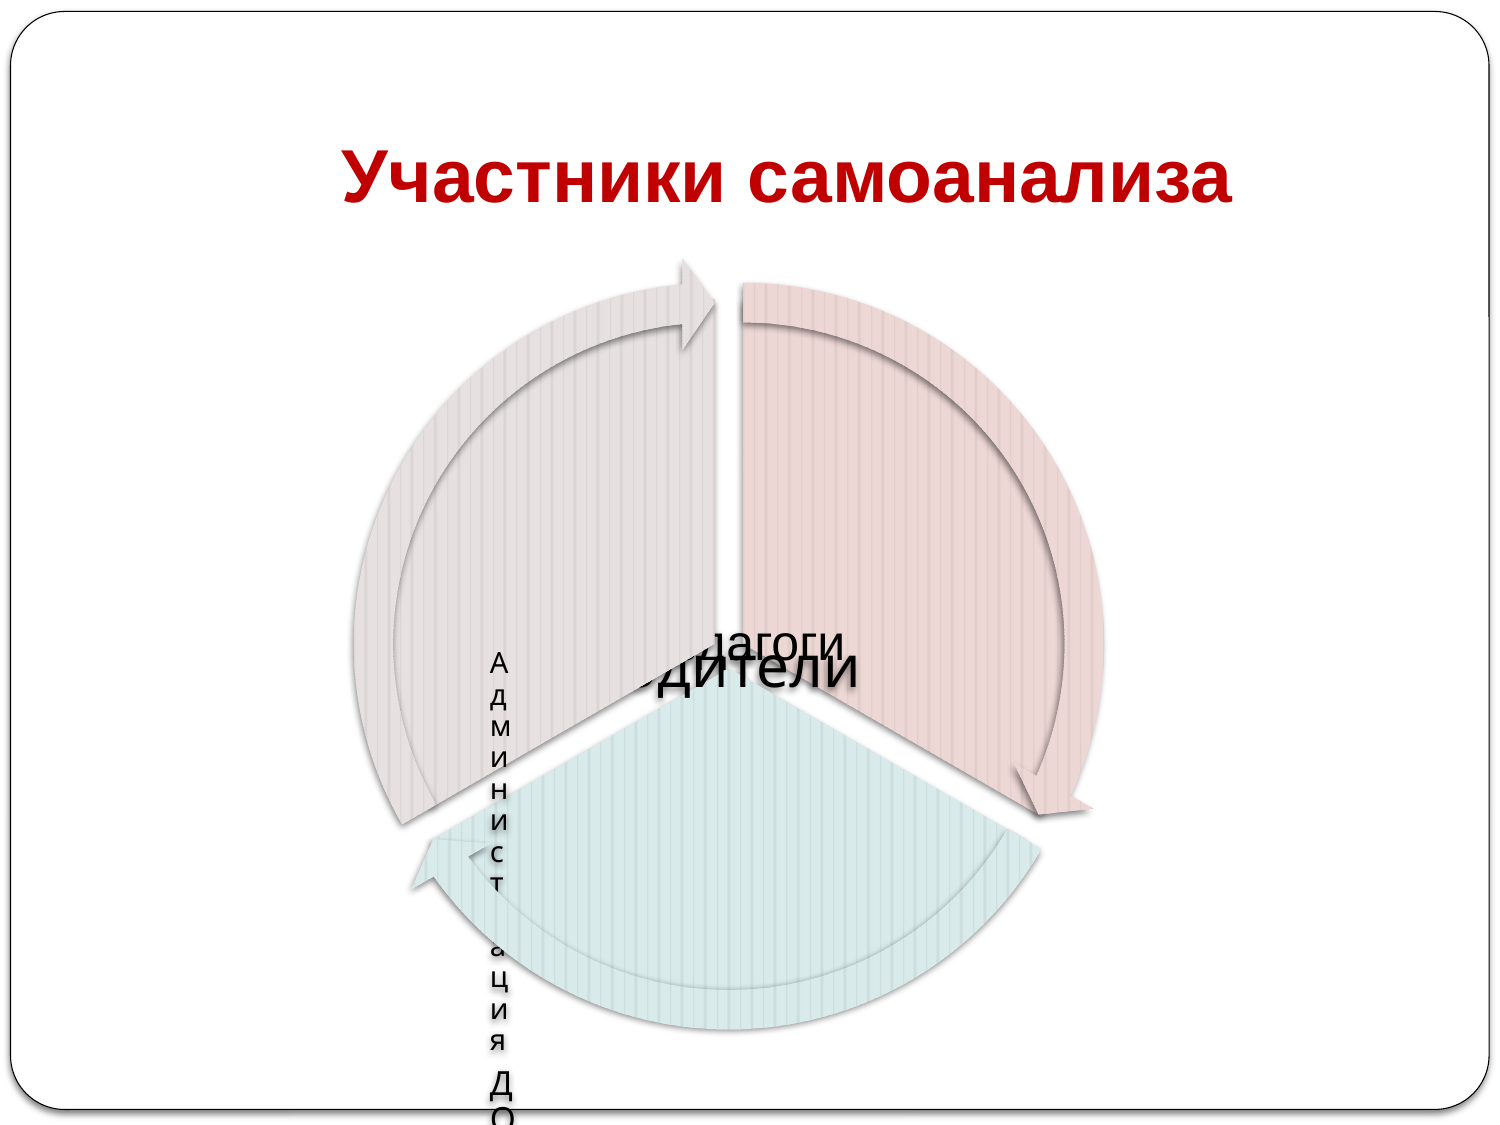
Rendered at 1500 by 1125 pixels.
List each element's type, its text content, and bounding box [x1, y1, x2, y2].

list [128, 245, 1344, 1067]
title Участники самоанализа [150, 45, 1425, 233]
